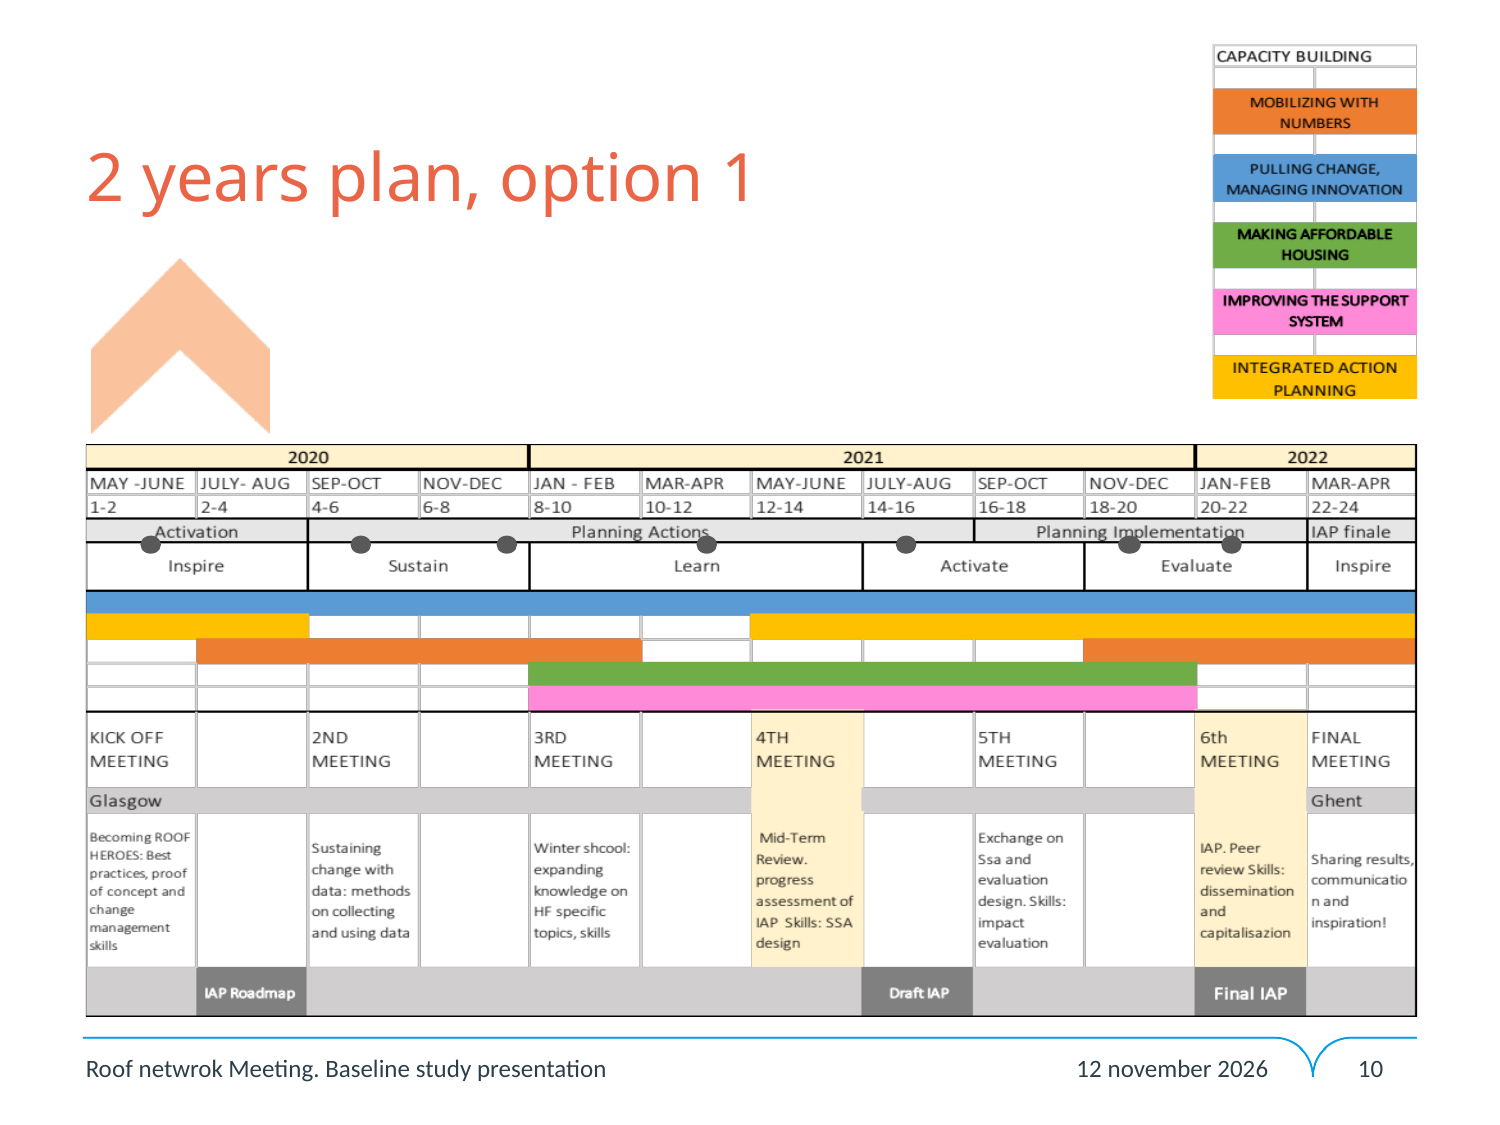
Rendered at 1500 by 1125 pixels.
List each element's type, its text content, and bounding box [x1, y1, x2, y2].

picture [90, 257, 270, 435]
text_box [85, 44, 1418, 1017]
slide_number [1044, 1052, 1269, 1091]
picture [78, 1032, 1421, 1081]
slide_number 10 [1339, 1052, 1402, 1091]
footer Roof netwrok Meeting. Baseline study presentation [85, 1052, 1039, 1089]
